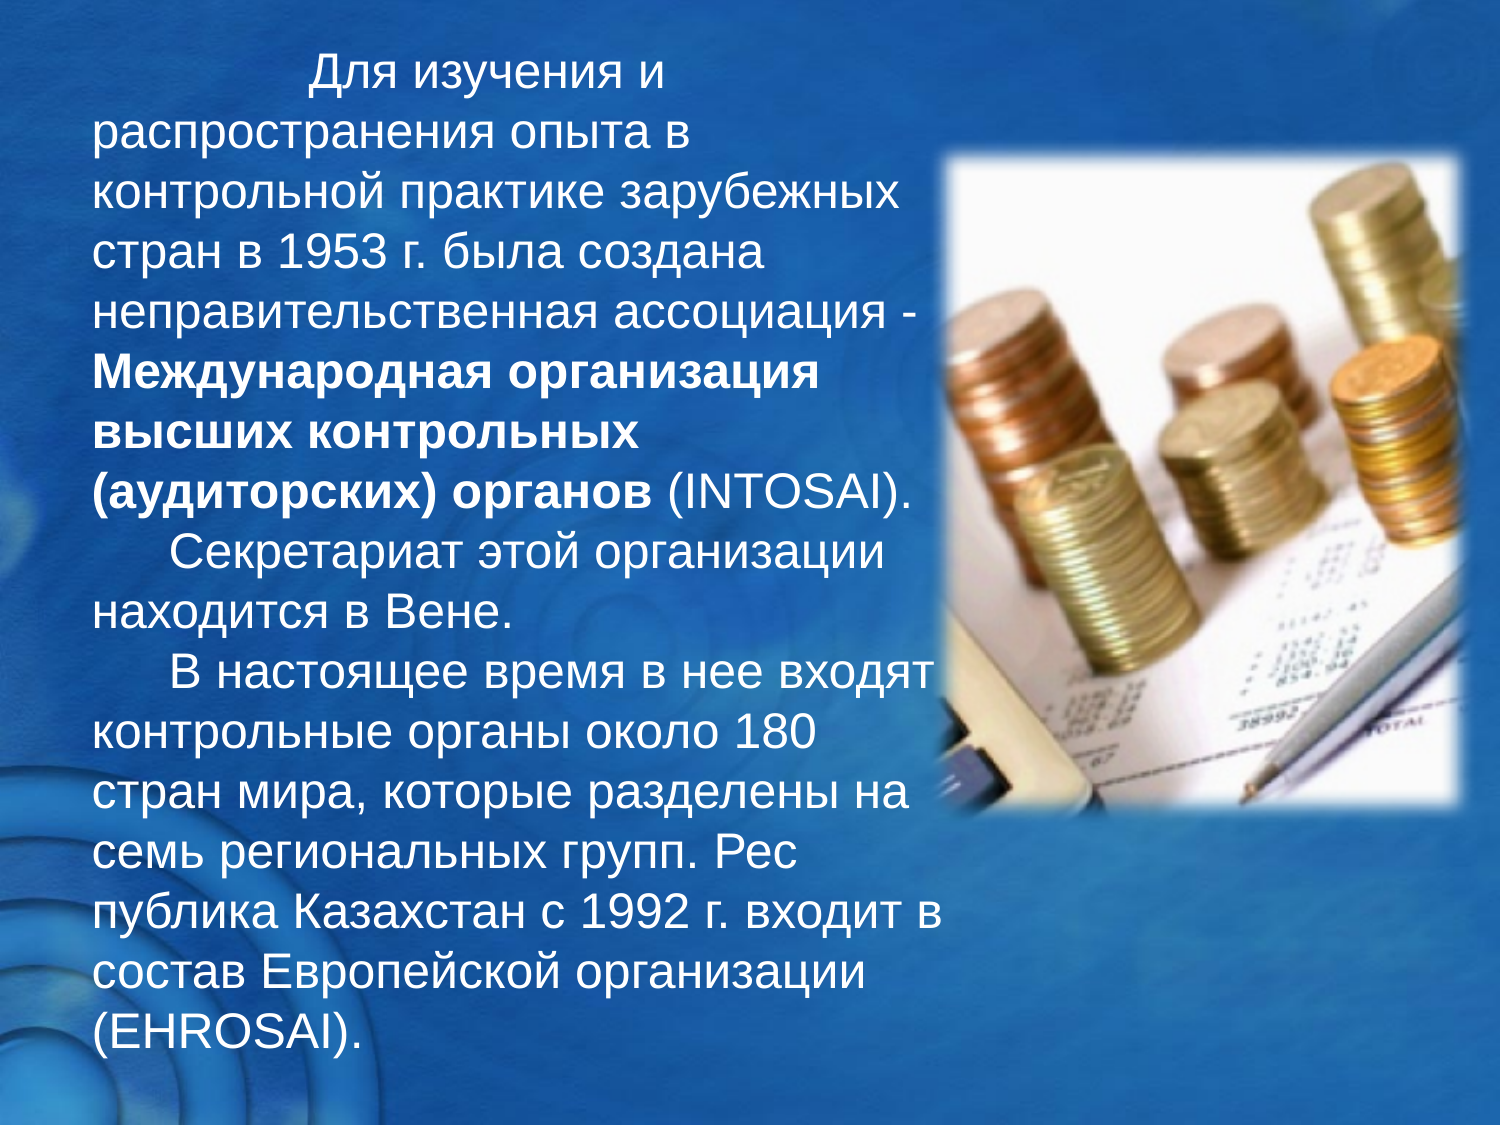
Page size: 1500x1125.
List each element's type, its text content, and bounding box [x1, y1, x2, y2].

list Для изучения и распространения опыта в контрольной практике зарубежных стран в 1953 г. была создана неправительственная ассоциация - Международная организация высших контрольных (аудиторских) органов (INTOSAI). Секретариат этой организации находится в Вене. В настоя­щее время в нее входят контрольные органы около 180 стран мира, которые разделены на семь региональных групп. Рес­публика Казахстан с 1992 г. входит в состав Европейской организации (EHROSAI). [76, 30, 963, 1005]
picture [0, 0, 1500, 1125]
